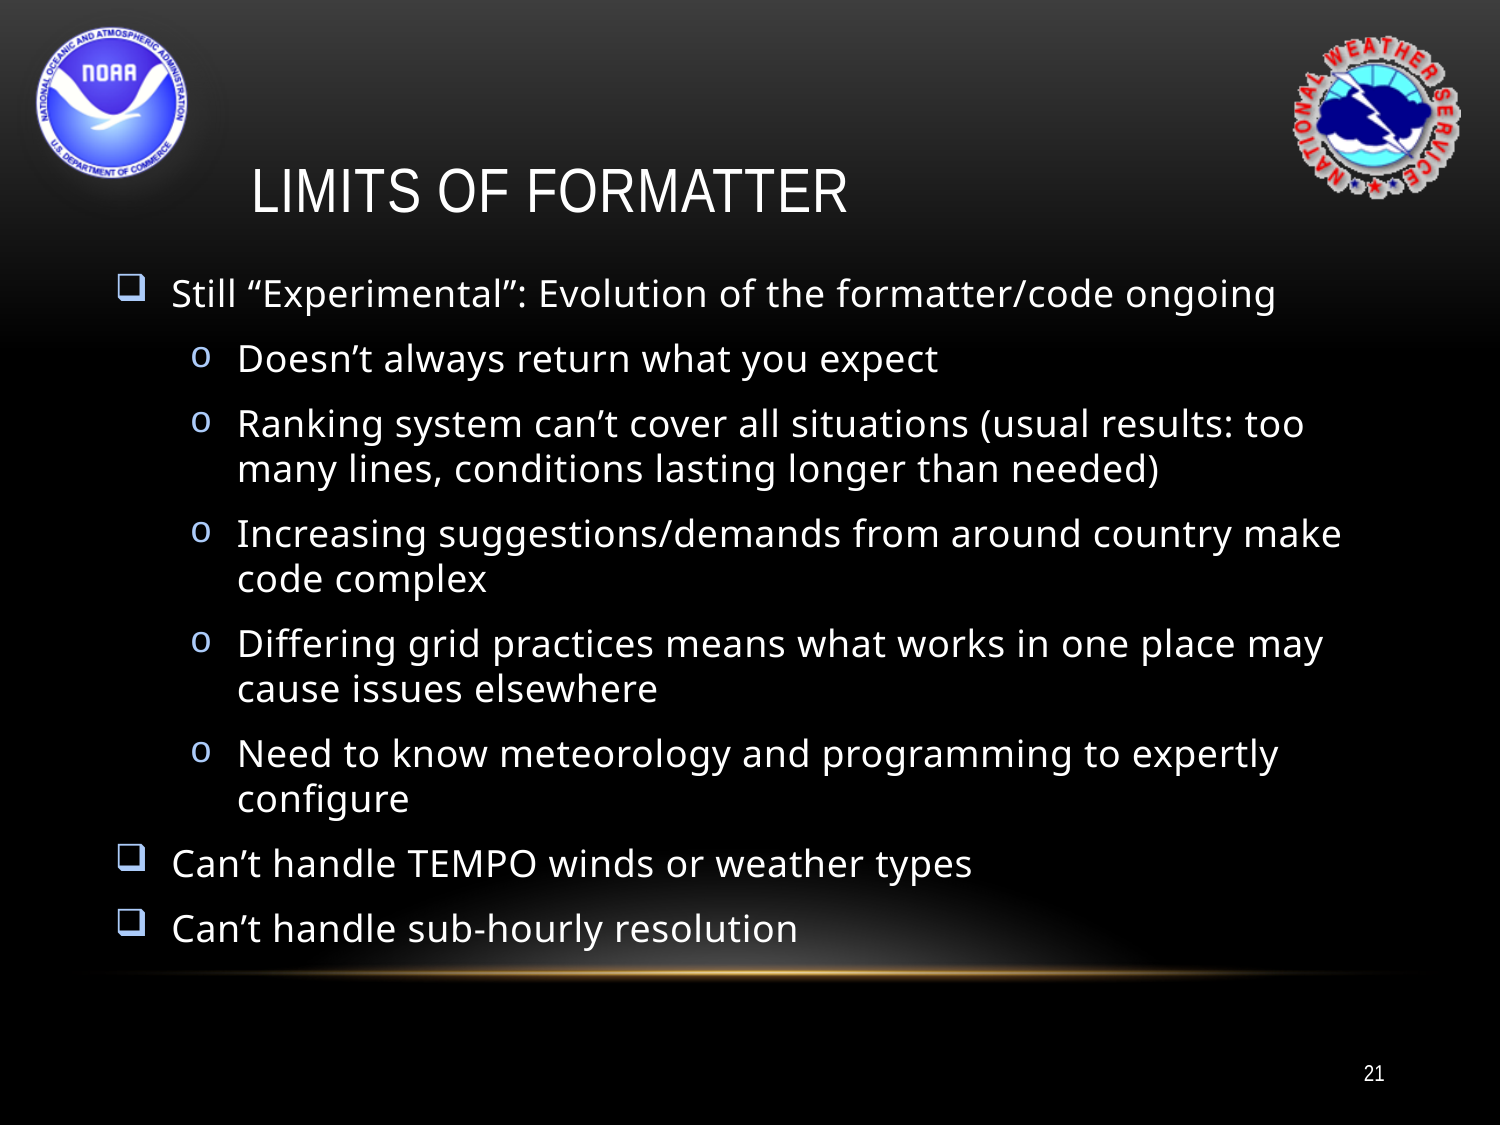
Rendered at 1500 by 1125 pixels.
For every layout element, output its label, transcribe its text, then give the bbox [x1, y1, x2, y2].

list Still “Experimental”: Evolution of the formatter/code ongoing Doesn’t always return what you expect Ranking system can’t cover all situations (usual results: too many lines, conditions lasting longer than needed) Increasing suggestions/demands from around country make code complex Differing grid practices means what works in one place may cause issues elsewhere Need to know meteorology and programming to expertly configure Can’t handle TEMPO winds or weather types Can’t handle sub-hourly resolution [99, 262, 1425, 938]
title Limits of formatter [236, 45, 1288, 233]
picture [0, 0, 1500, 1125]
slide_number 21 [1237, 1042, 1400, 1103]
